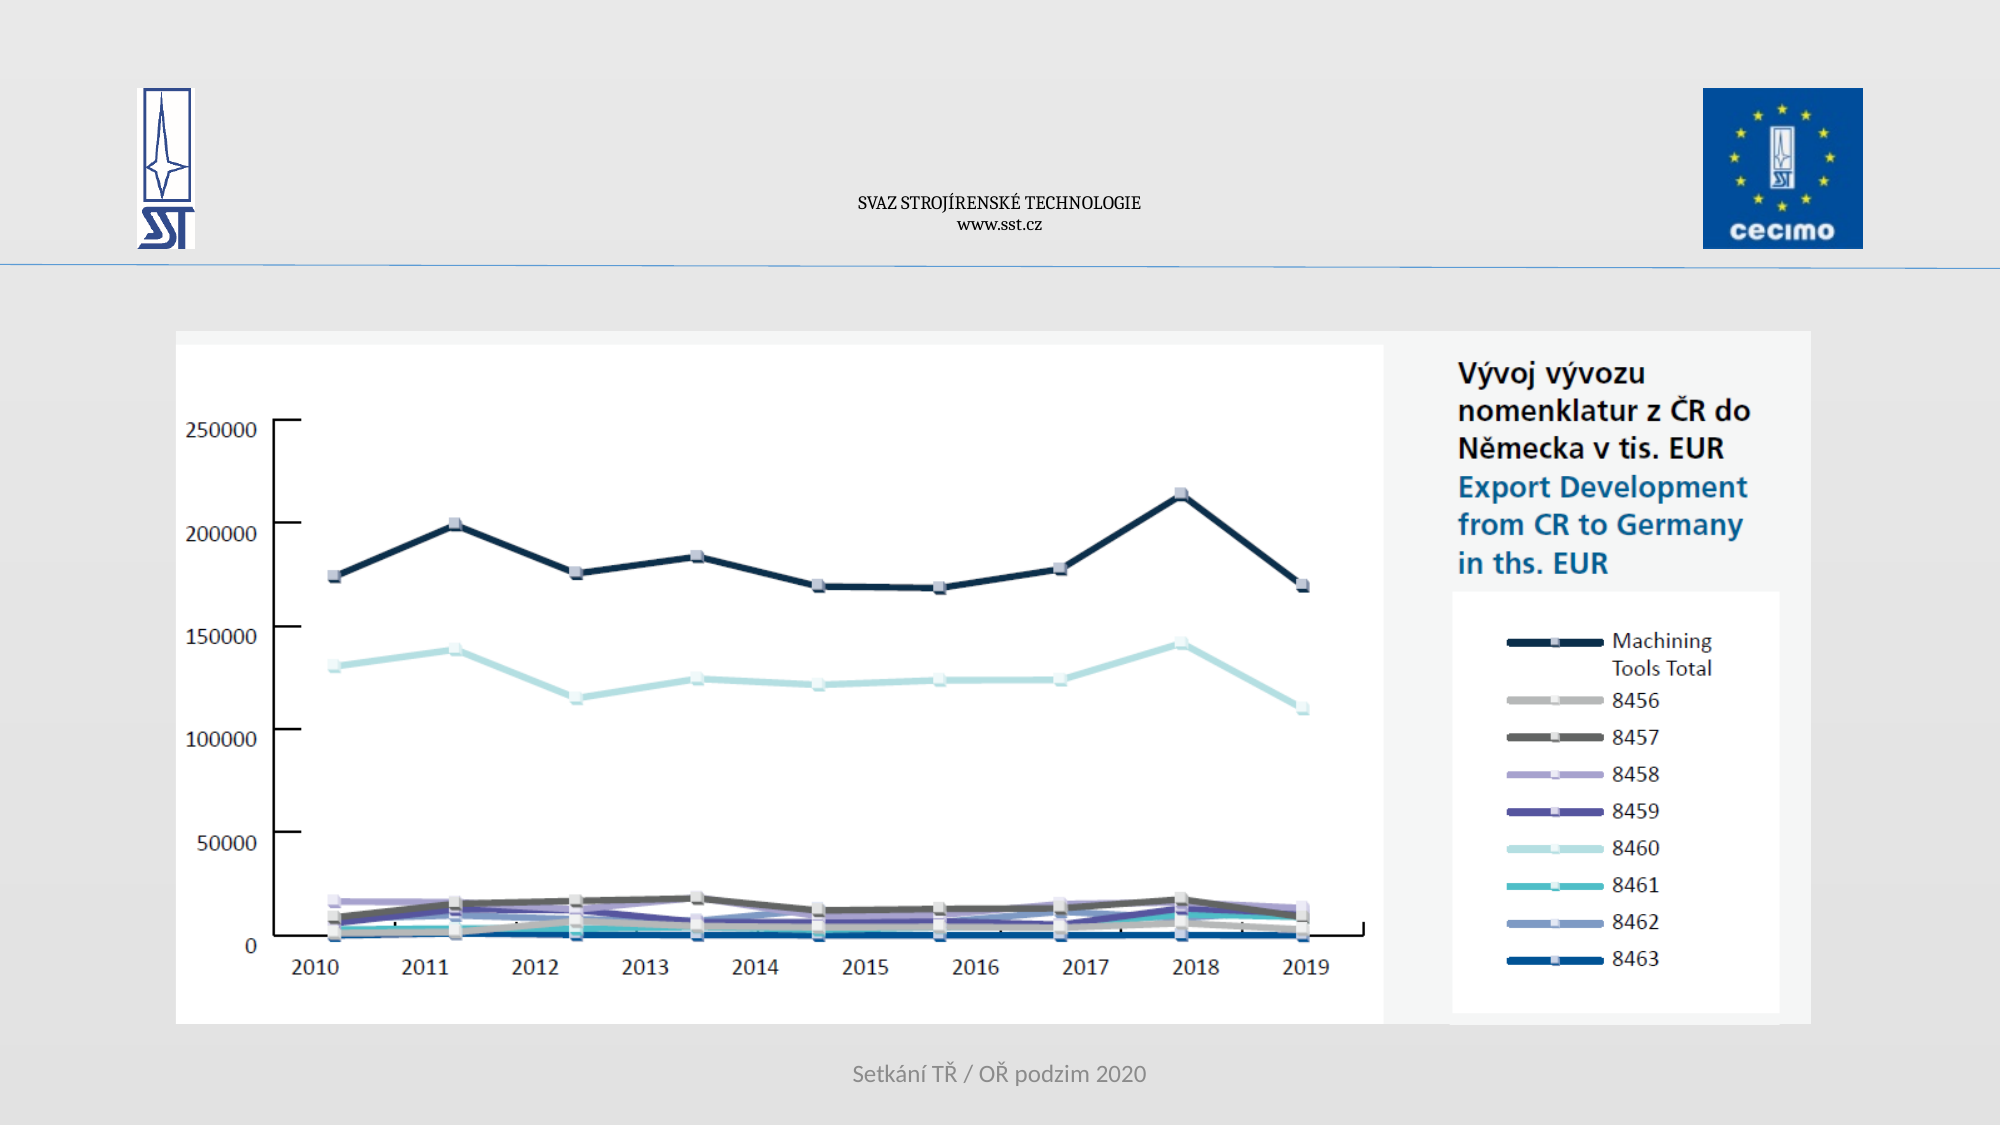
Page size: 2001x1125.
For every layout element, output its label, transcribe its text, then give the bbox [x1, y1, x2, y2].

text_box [0, 264, 2000, 269]
picture [175, 331, 1811, 1024]
picture [137, 88, 195, 249]
title SVAZ STROJÍRENSKÉ TECHNOLOGIE www.sst.cz [249, 184, 1750, 264]
picture [1703, 88, 1863, 249]
footer Setkání TŘ / OŘ podzim 2020 [662, 1042, 1338, 1103]
